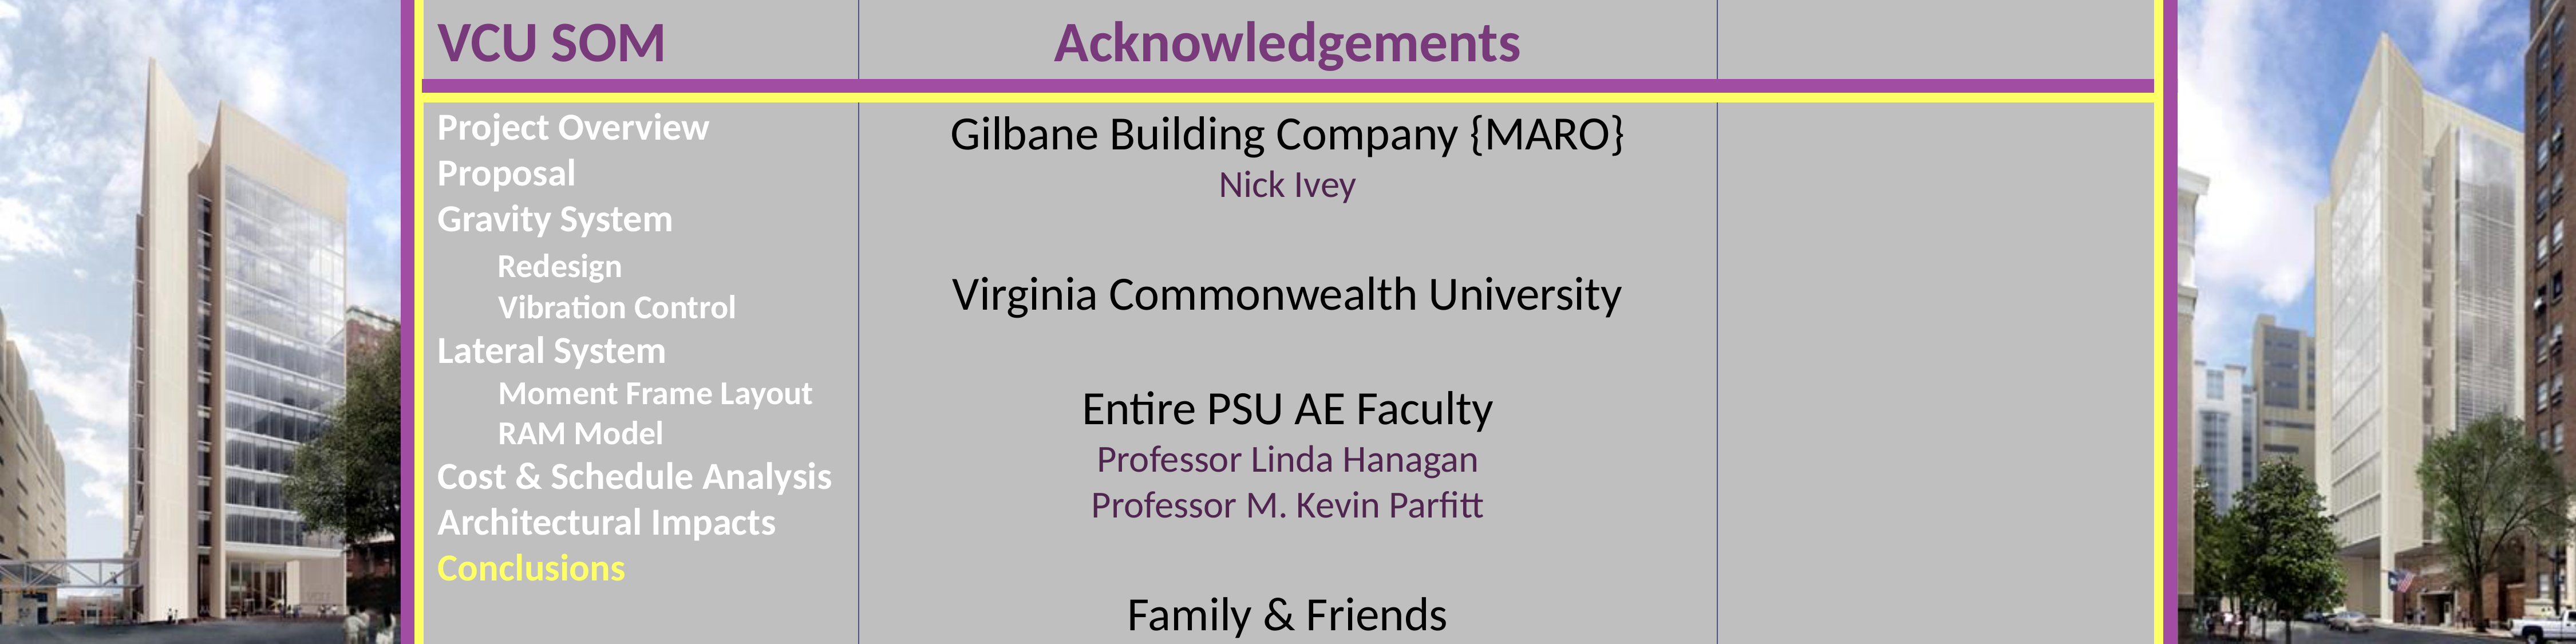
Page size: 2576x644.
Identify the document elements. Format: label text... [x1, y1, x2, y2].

text_box Acknowledgements [861, 0, 1714, 77]
text_box Project Overview Proposal Gravity System Redesign Vibration Control Lateral System Moment Frame Layout RAM Model Cost & Schedule Analysis Architectural Impacts Conclusions [429, 102, 856, 593]
picture [2178, 0, 2576, 644]
picture [0, 0, 403, 644]
text_box Gilbane Building Company {MARO} Nick Ivey Virginia Commonwealth University Entire PSU AE Faculty Professor Linda Hanagan Professor M. Kevin Parfitt Family & Friends [861, 98, 1714, 644]
text_box VCU SOM [429, 0, 856, 77]
